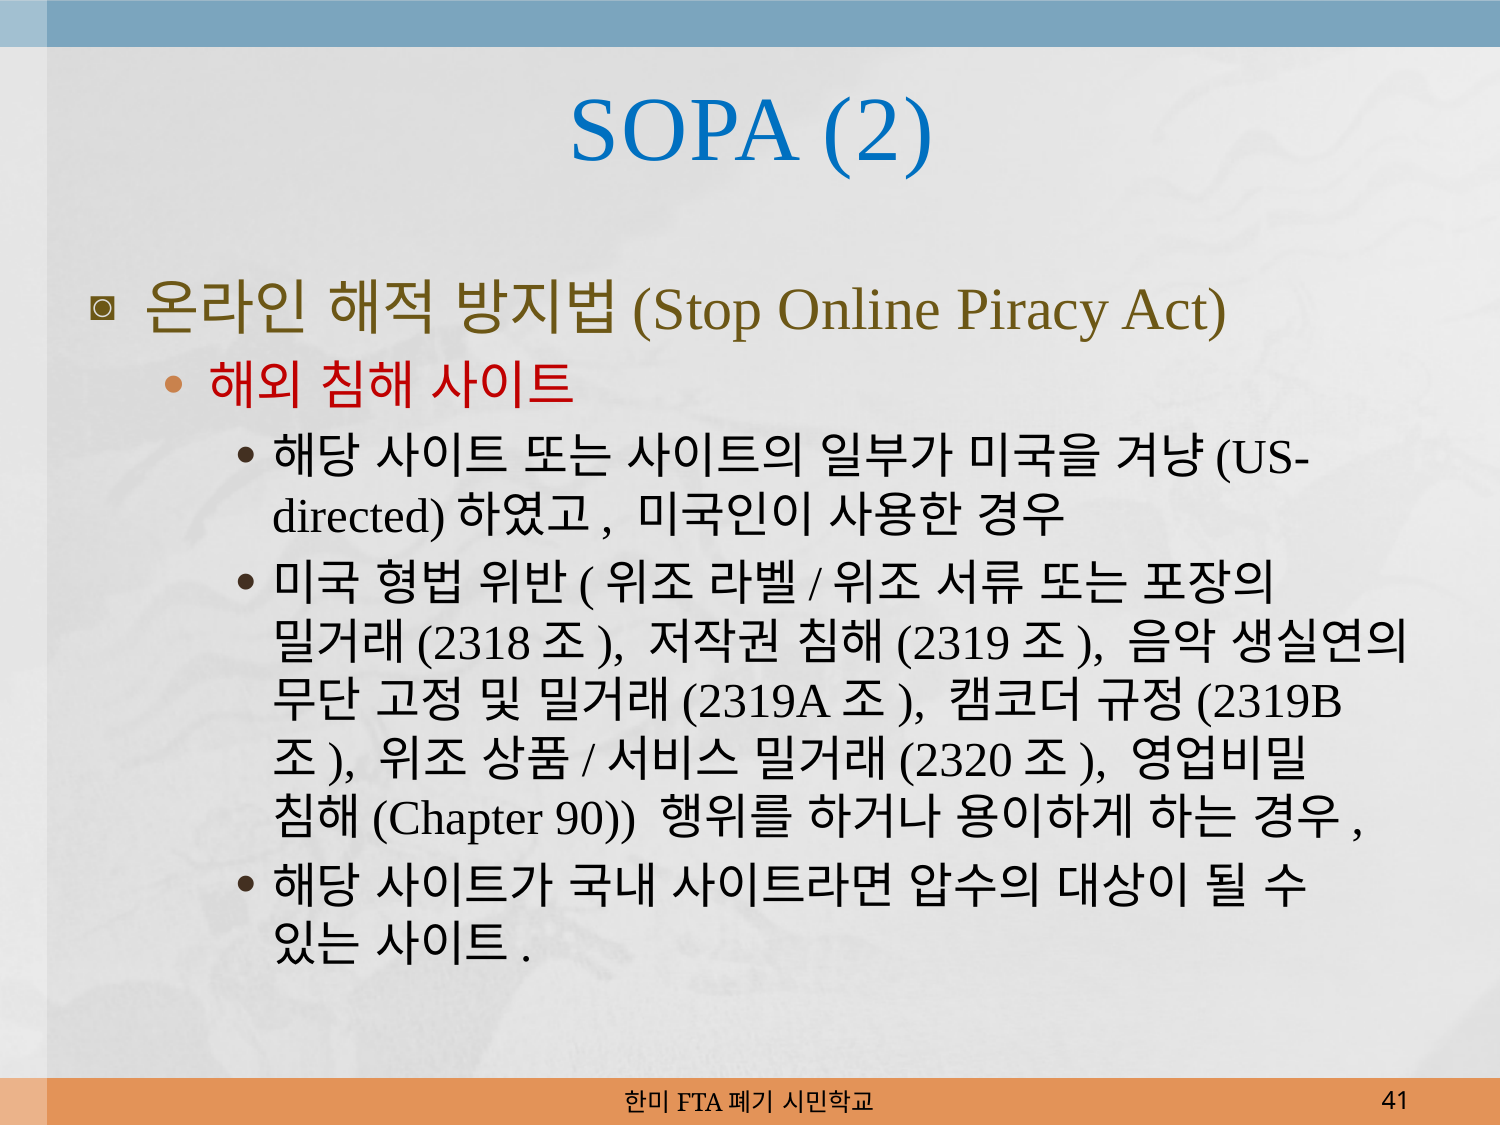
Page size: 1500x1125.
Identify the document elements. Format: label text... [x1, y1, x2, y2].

footer 한미FTA폐기 시민학교 [512, 1078, 988, 1125]
title SOPA (2) [49, 46, 1454, 202]
slide_number 41 [1074, 1078, 1425, 1125]
list 온라인 해적 방지법(Stop Online Piracy Act) 해외 침해 사이트 해당 사이트 또는 사이트의 일부가 미국을 겨냥(US-directed)하였고, 미국인이 사용한 경우 미국 형법 위반(위조 라벨/위조 서류 또는 포장의 밀거래(2318조), 저작권 침해(2319조), 음악 생실연의 무단 고정 및 밀거래(2319A조), 캠코더 규정(2319B조), 위조 상품/서비스 밀거래(2320조), 영업비밀 침해(Chapter 90)) 행위를 하거나 용이하게 하는 경우, 해당 사이트가 국내 사이트라면 압수의 대상이 될 수 있는 사이트. [75, 262, 1425, 1005]
